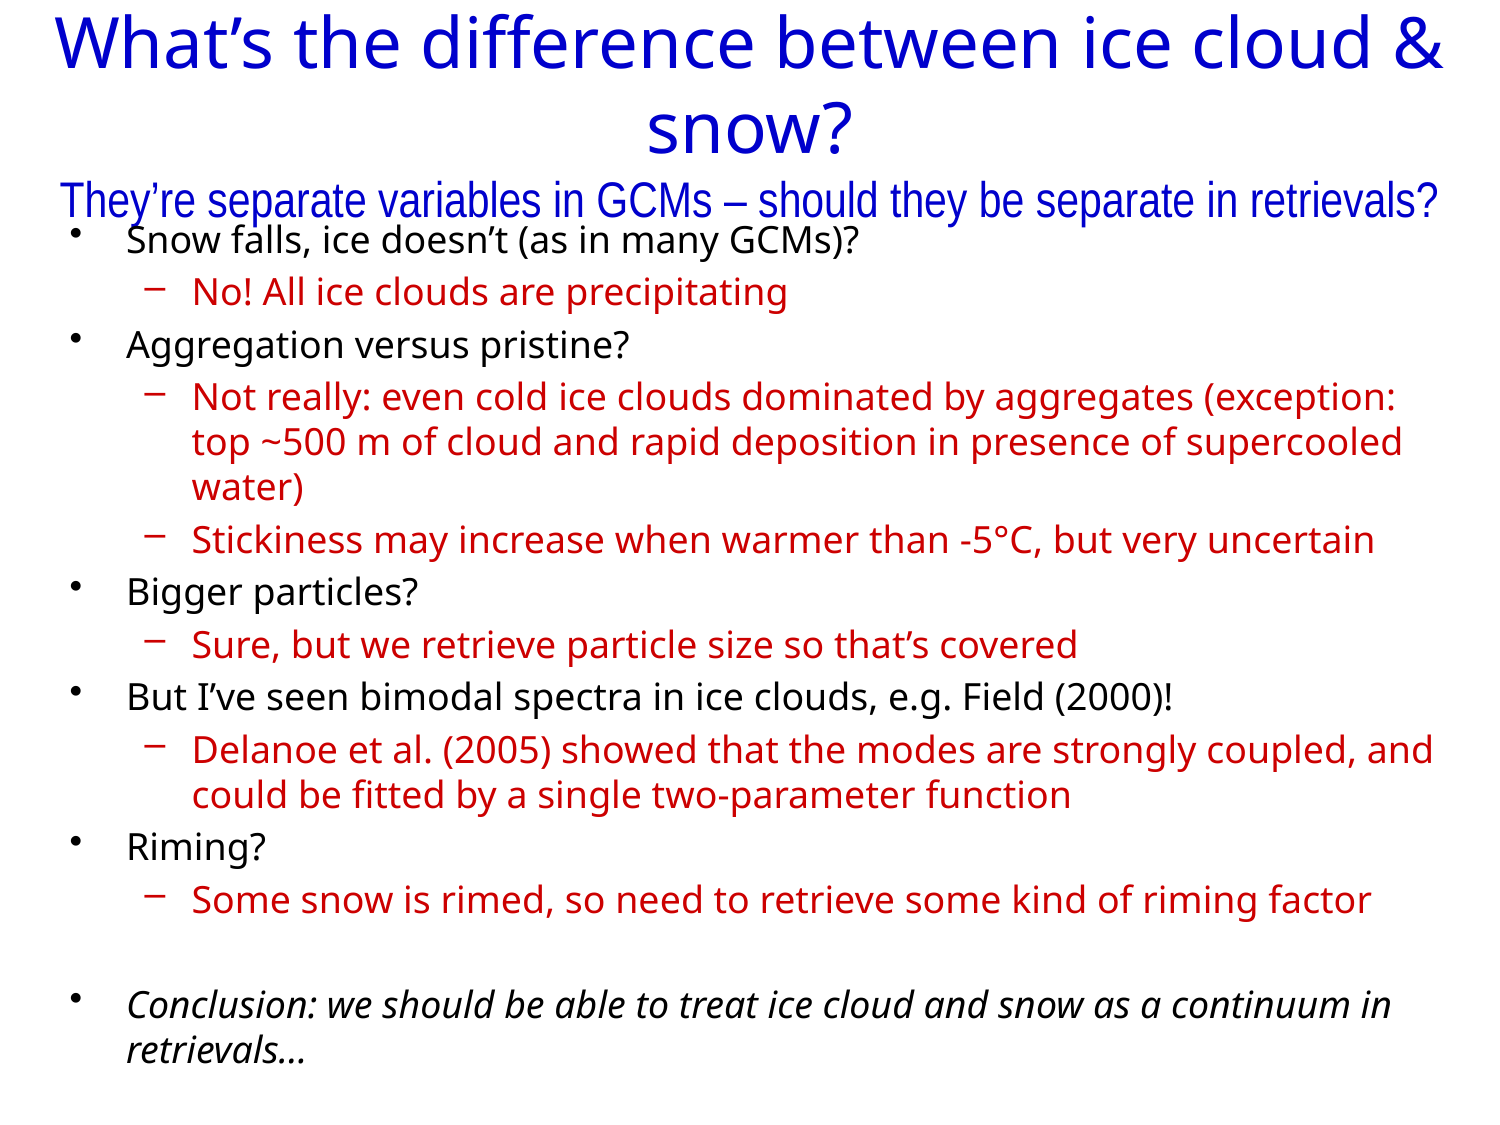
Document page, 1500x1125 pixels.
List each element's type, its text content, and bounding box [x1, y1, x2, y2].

list Snow falls, ice doesn’t (as in many GCMs)? No! All ice clouds are precipitating Aggregation versus pristine? Not really: even cold ice clouds dominated by aggregates (exception: top ~500 m of cloud and rapid deposition in presence of supercooled water) Stickiness may increase when warmer than -5°C, but very uncertain Bigger particles? Sure, but we retrieve particle size so that’s covered But I’ve seen bimodal spectra in ice clouds, e.g. Field (2000)! Delanoe et al. (2005) showed that the modes are strongly coupled, and could be fitted by a single two-parameter function Riming? Some snow is rimed, so need to retrieve some kind of riming factor Conclusion: we should be able to treat ice cloud and snow as a continuum in retrievals… [54, 208, 1474, 1094]
title What’s the difference between ice cloud & snow? They’re separate variables in GCMs – should they be separate in retrievals? [0, 18, 1500, 207]
